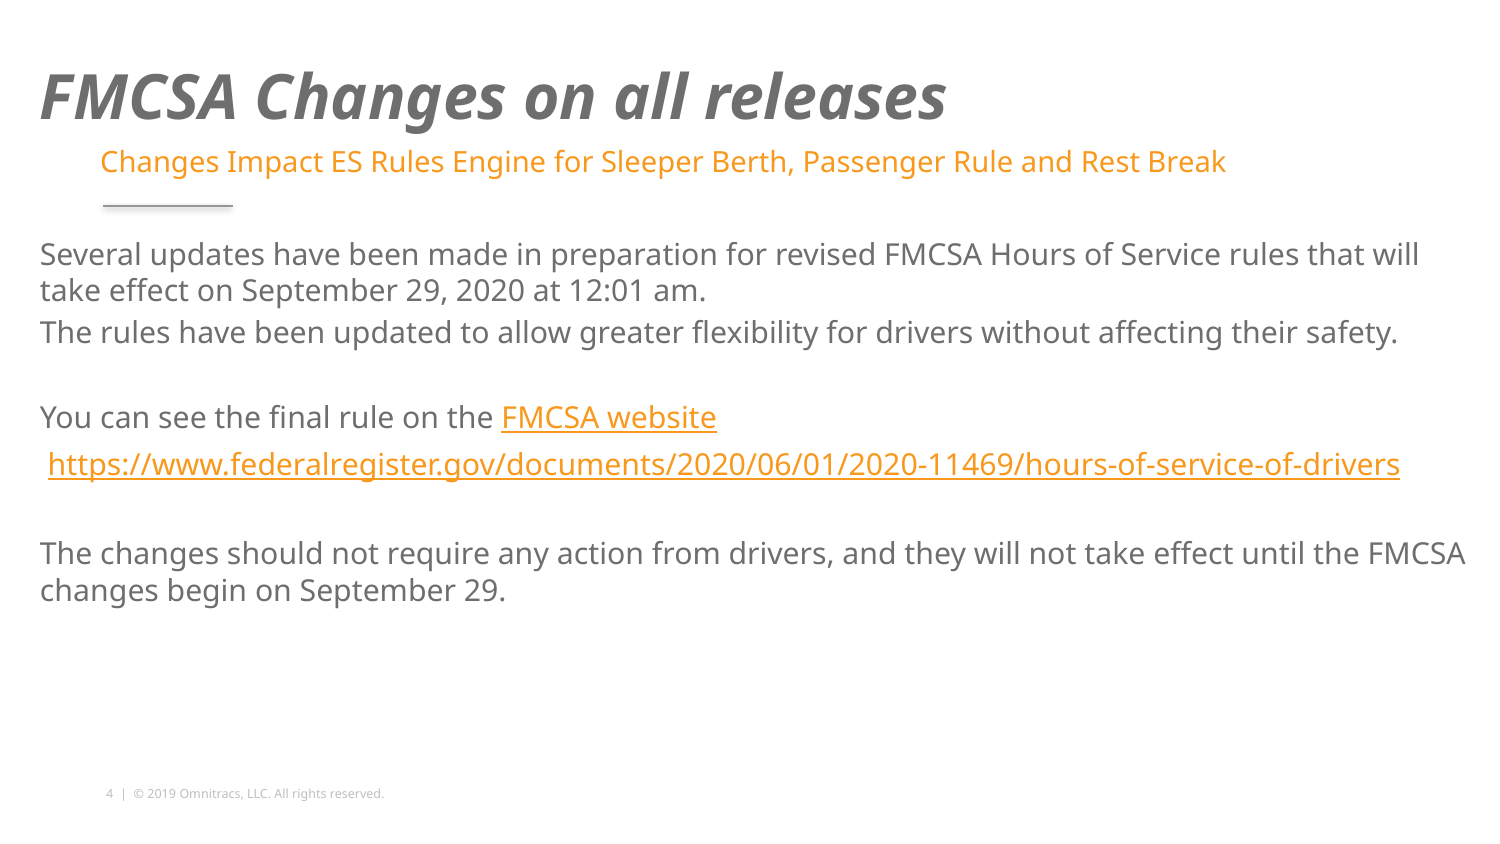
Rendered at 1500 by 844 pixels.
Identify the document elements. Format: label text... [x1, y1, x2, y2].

list Changes Impact ES Rules Engine for Sleeper Berth, Passenger Rule and Rest Break [85, 138, 1425, 183]
list Several updates have been made in preparation for revised FMCSA Hours of Service rules that will take effect on September 29, 2020 at 12:01 am. The rules have been updated to allow greater flexibility for drivers without affecting their safety. You can see the final rule on the FMCSA website https://www.federalregister.gov/documents/2020/06/01/2020-11469/hours-of-service-of-drivers The changes should not require any action from drivers, and they will not take effect until the FMCSA changes begin on September 29. [24, 227, 1489, 675]
title FMCSA Changes on all releases [24, 50, 1464, 138]
